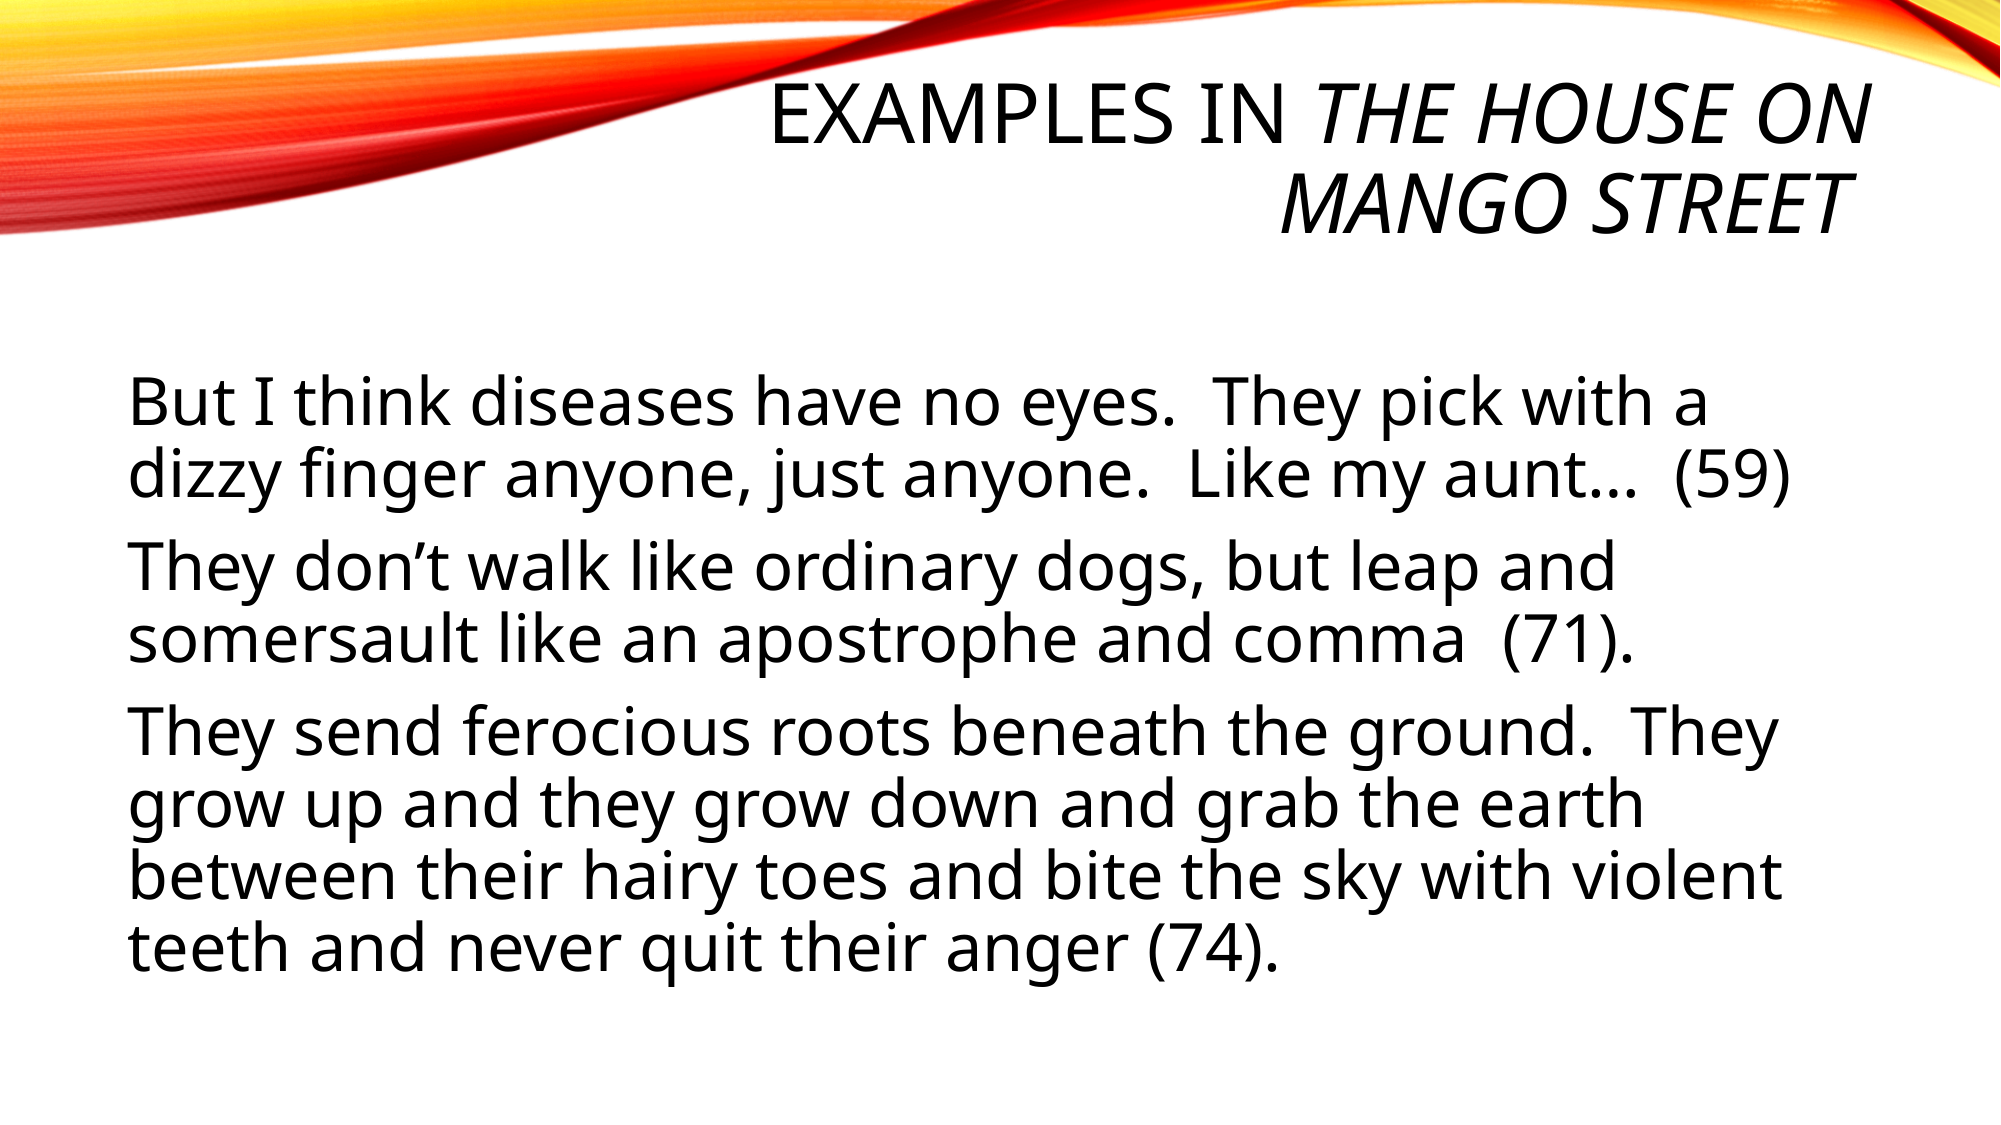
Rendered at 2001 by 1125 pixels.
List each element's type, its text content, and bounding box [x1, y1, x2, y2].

picture [0, 0, 474, 237]
text_box Examples in The House on Mango Street [474, 0, 1888, 338]
picture [1888, 0, 2000, 237]
list But I think diseases have no eyes. They pick with a dizzy finger anyone, just anyone. Like my aunt… (59) They don’t walk like ordinary dogs, but leap and somersault like an apostrophe and comma (71). They send ferocious roots beneath the ground. They grow up and they grow down and grab the earth between their hairy toes and bite the sky with violent teeth and never quit their anger (74). [112, 360, 1888, 1021]
